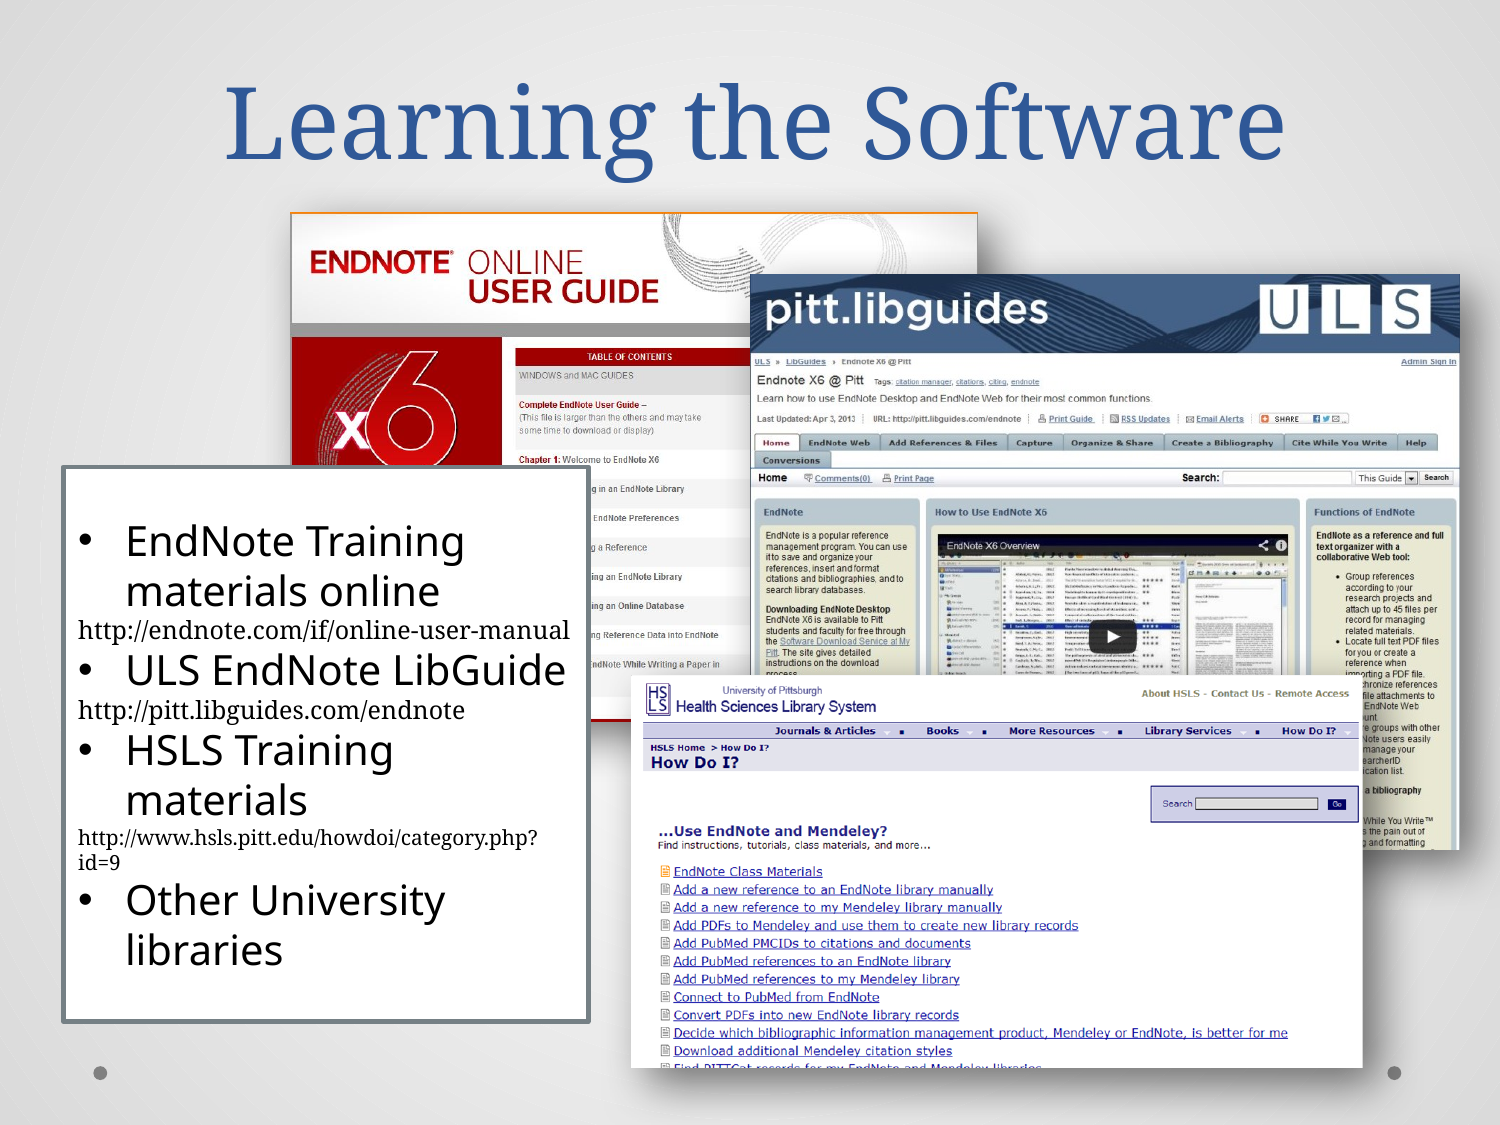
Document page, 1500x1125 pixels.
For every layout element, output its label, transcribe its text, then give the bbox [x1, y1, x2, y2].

title Learning the Software [81, 0, 1432, 188]
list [630, 674, 1363, 1068]
text_box EndNote Training materials online http://endnote.com/if/online-user-manual ULS EndNote LibGuide http://pitt.libguides.com/endnote HSLS Training materials http://www.hsls.pitt.edu/howdoi/category.php?id=9 Other University libraries [61, 465, 591, 1024]
picture [290, 212, 1460, 851]
